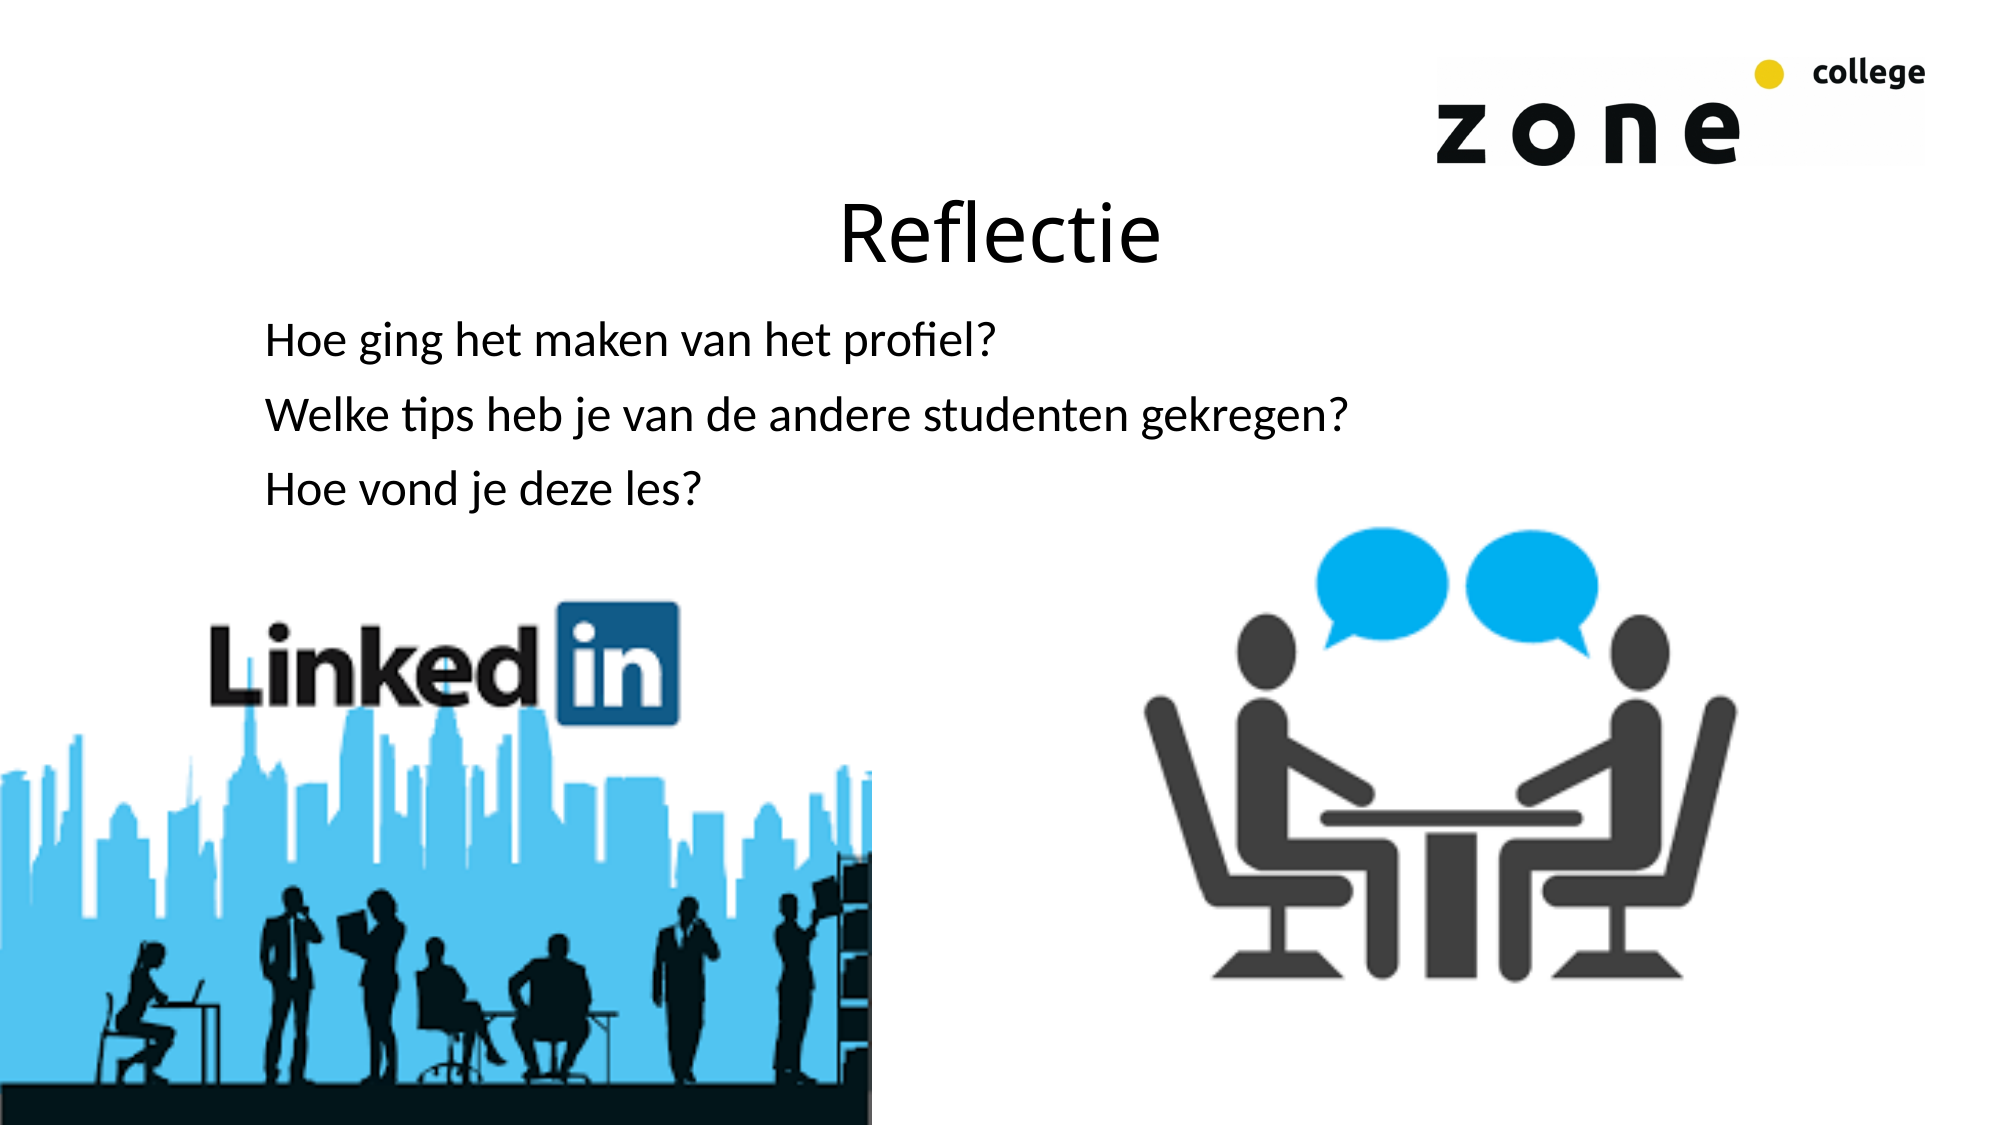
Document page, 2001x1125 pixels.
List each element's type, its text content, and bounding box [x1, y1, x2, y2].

picture [1437, 57, 1925, 166]
subtitle Hoe ging het maken van het profiel? Welke tips heb je van de andere studenten gekregen? Hoe vond je deze les? [249, 305, 1750, 1028]
title Reflectie [249, 184, 1750, 288]
picture [0, 594, 872, 1125]
picture [1082, 492, 1794, 1029]
